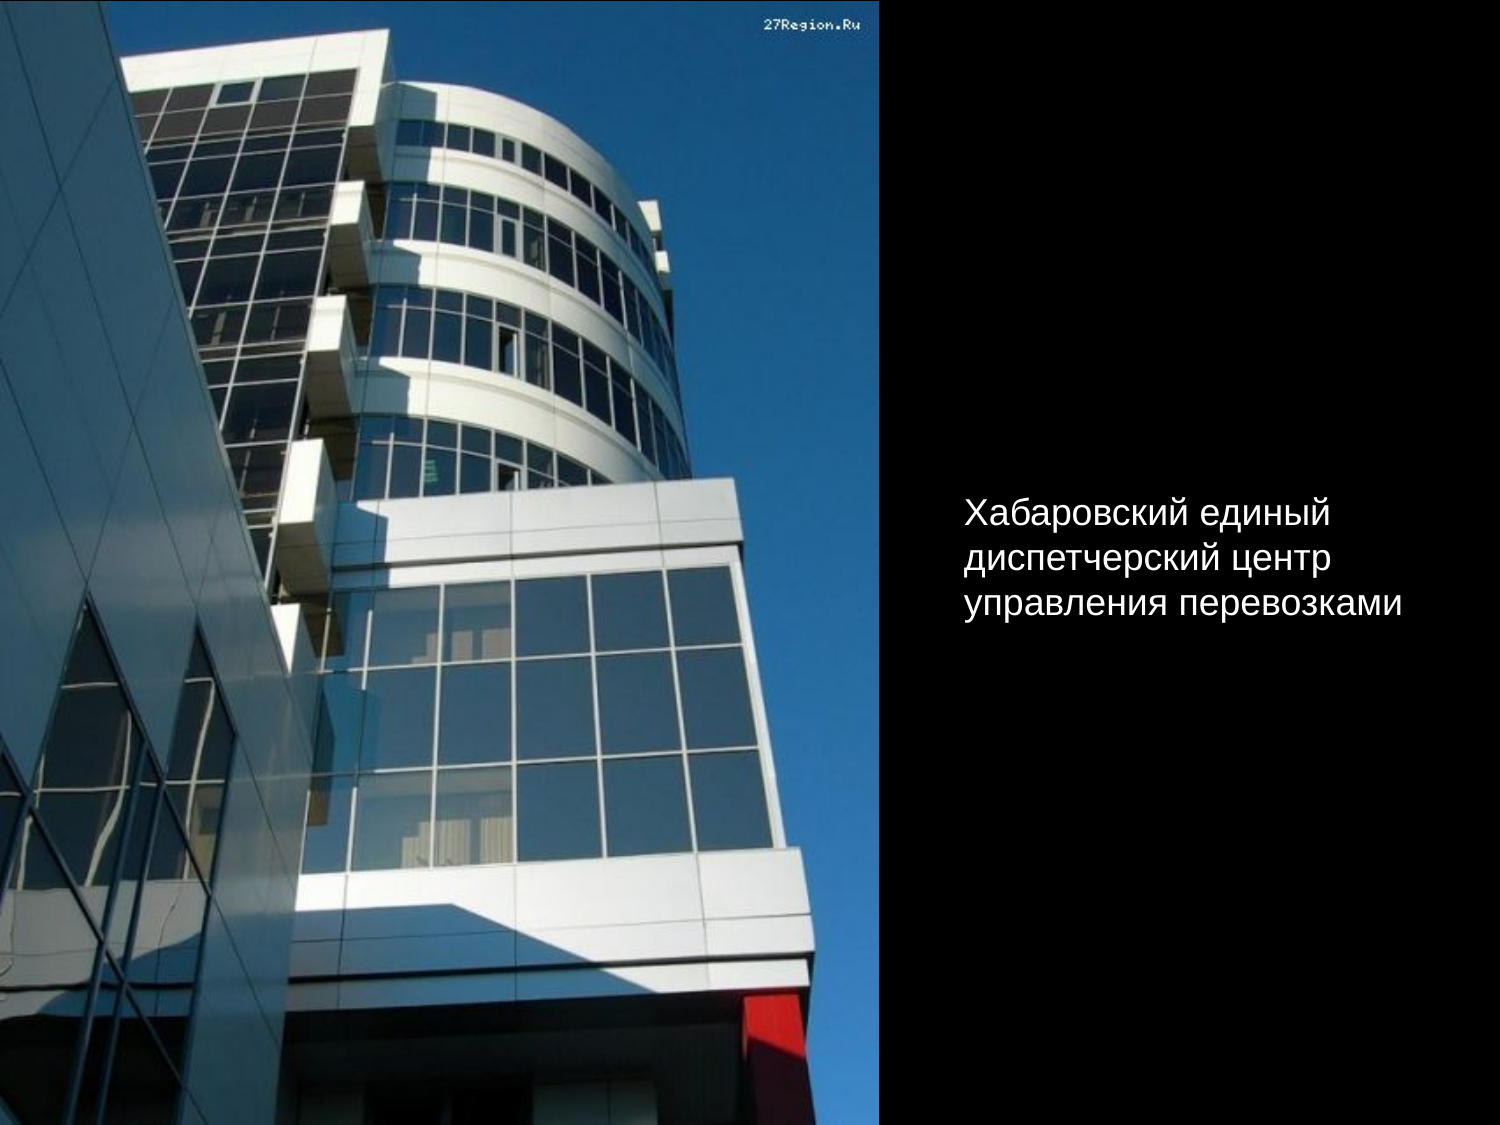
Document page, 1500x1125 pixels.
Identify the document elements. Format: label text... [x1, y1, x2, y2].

picture [0, 0, 880, 1125]
text_box Хабаровский единый диспетчерский центр управления перевозками [949, 480, 1430, 631]
